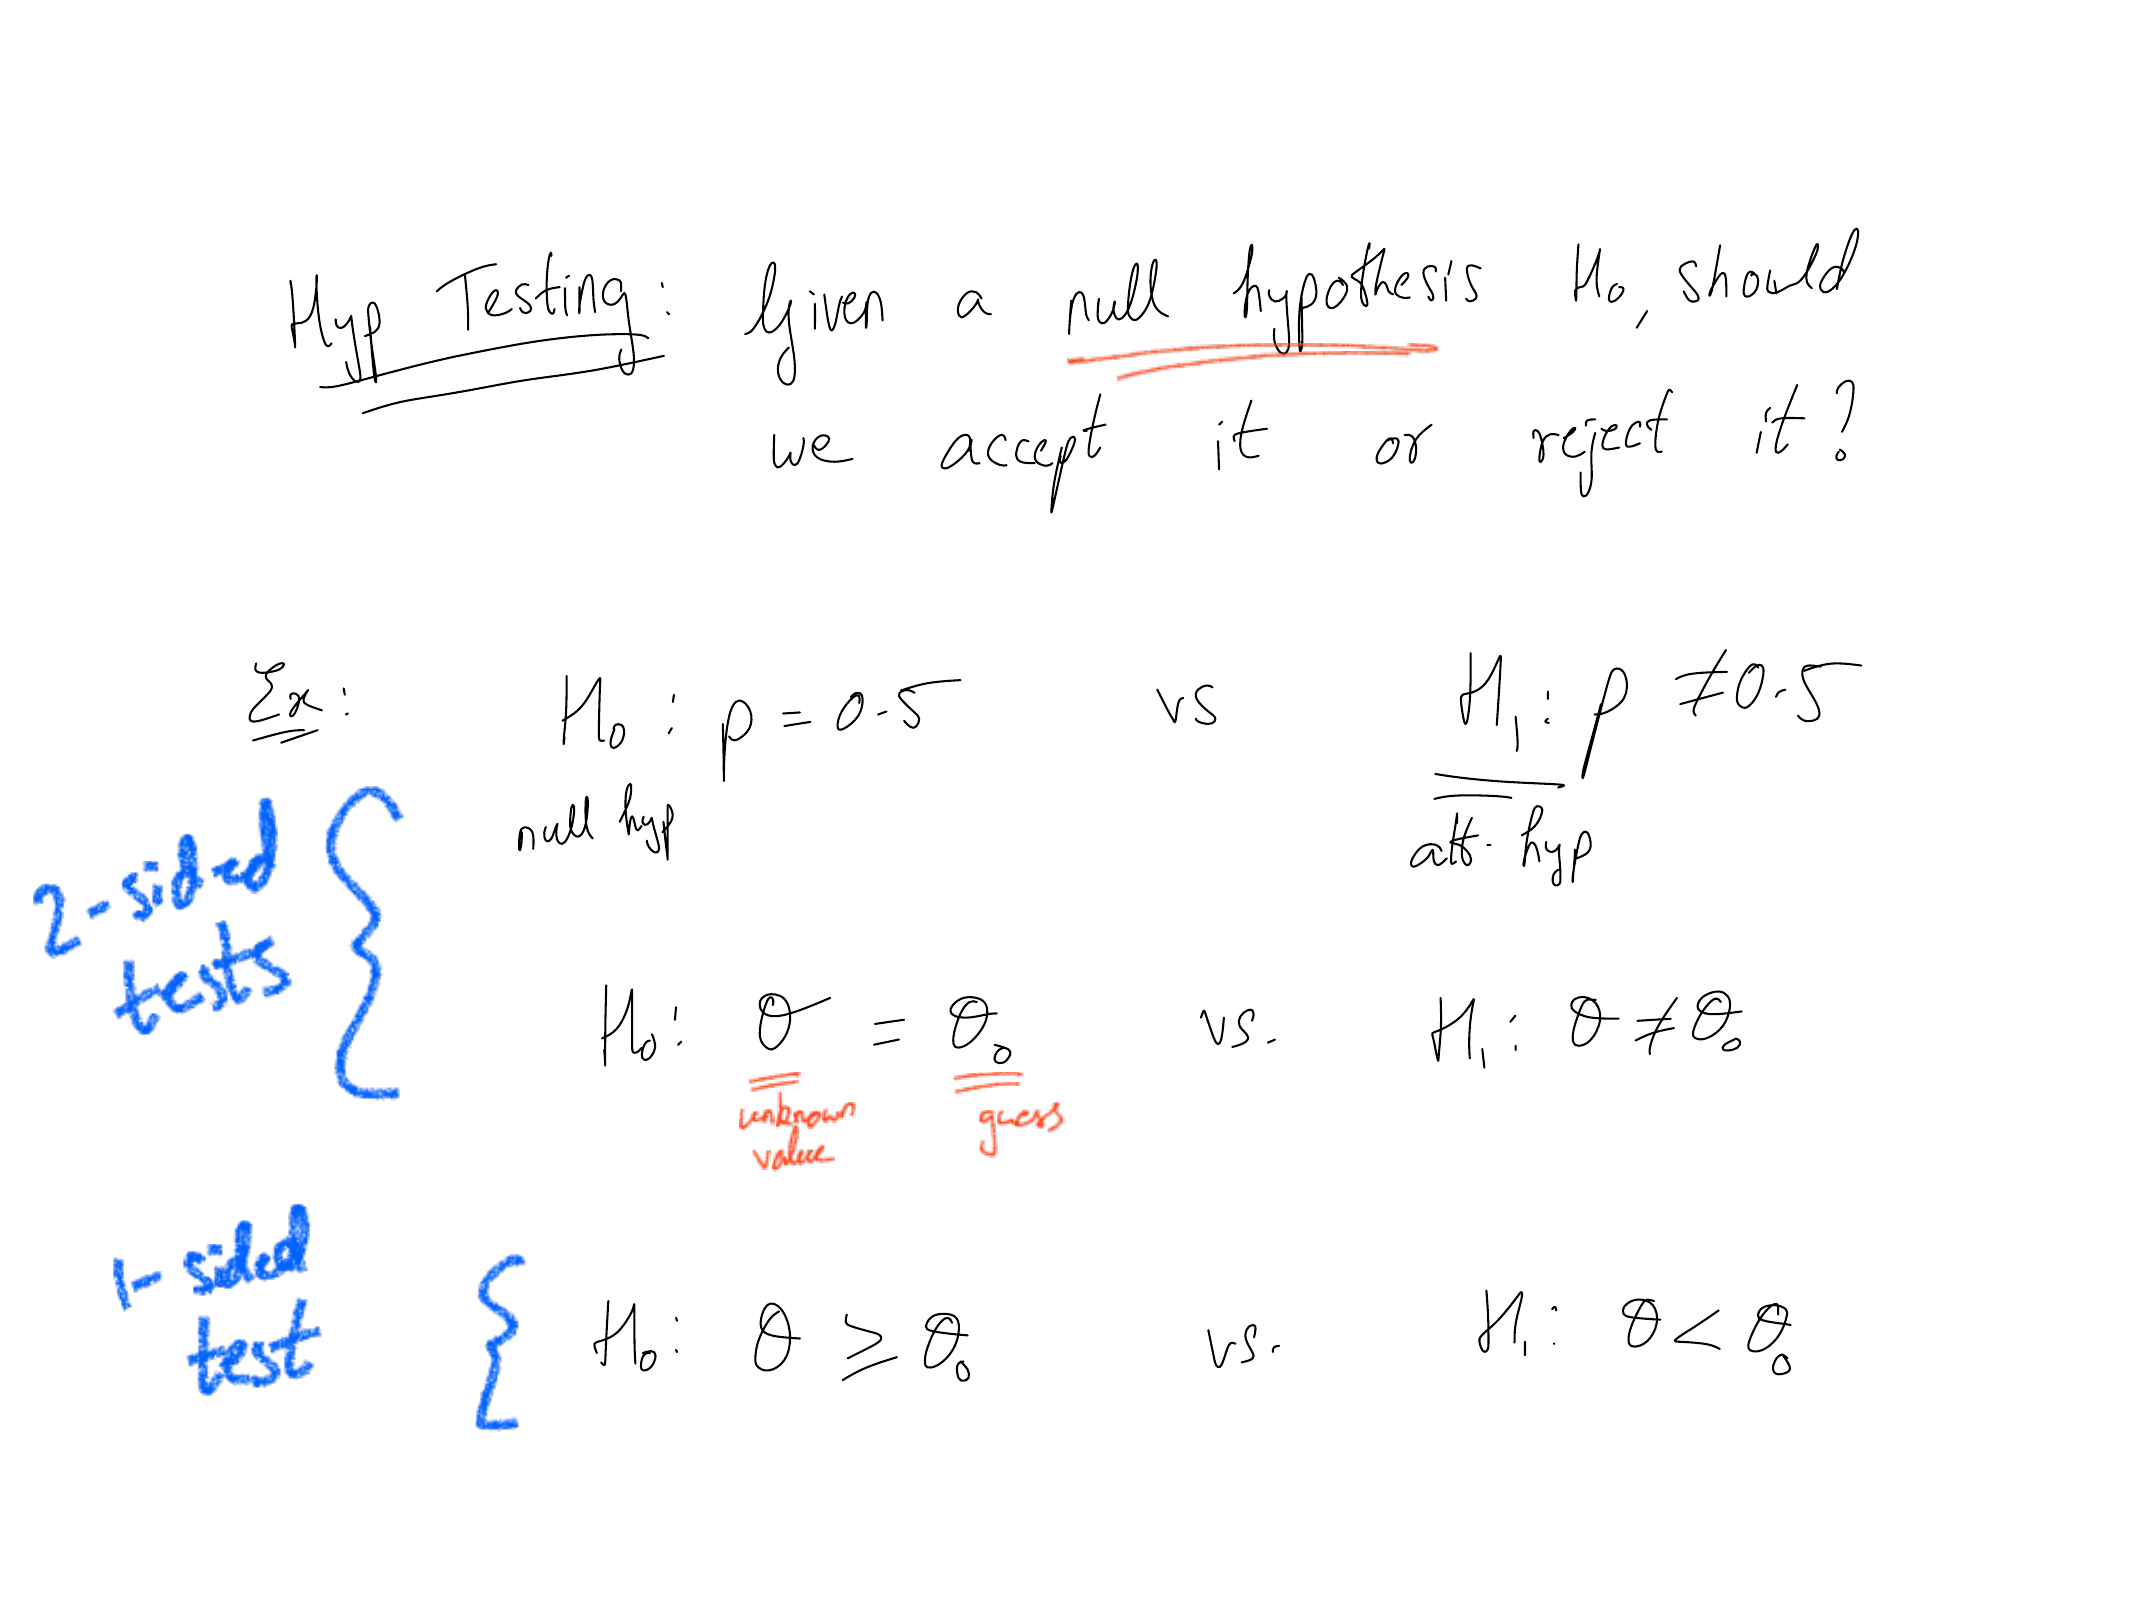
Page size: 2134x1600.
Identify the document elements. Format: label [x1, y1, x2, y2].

text_box [32, 228, 1862, 1434]
